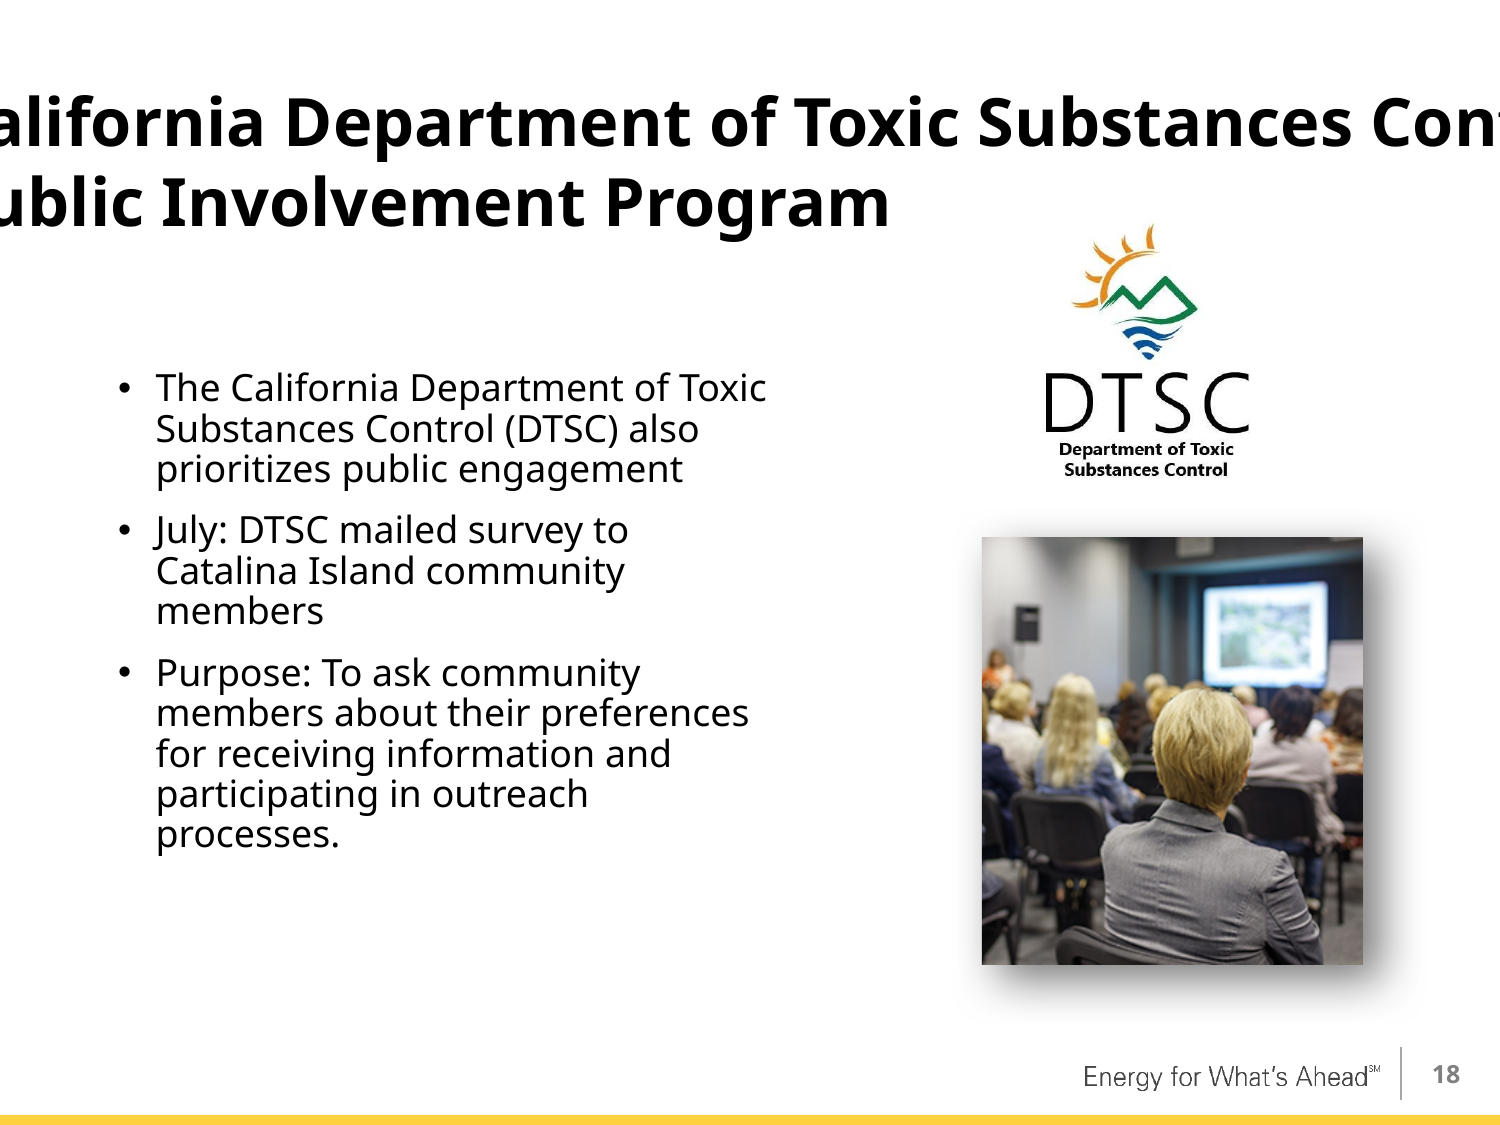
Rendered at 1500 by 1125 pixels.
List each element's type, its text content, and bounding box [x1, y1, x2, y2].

picture [981, 537, 1363, 965]
list The California Department of Toxic Substances Control (DTSC) also prioritizes public engagement July: DTSC mailed survey to Catalina Island community members Purpose: To ask community members about their preferences for receiving information and participating in outreach processes. [103, 361, 791, 1125]
picture [1002, 219, 1288, 505]
slide_number 18 [1390, 1045, 1476, 1106]
text_box California Department of Toxic Substances Control Public Involvement Program [0, 72, 1500, 248]
picture [1085, 1065, 1380, 1091]
